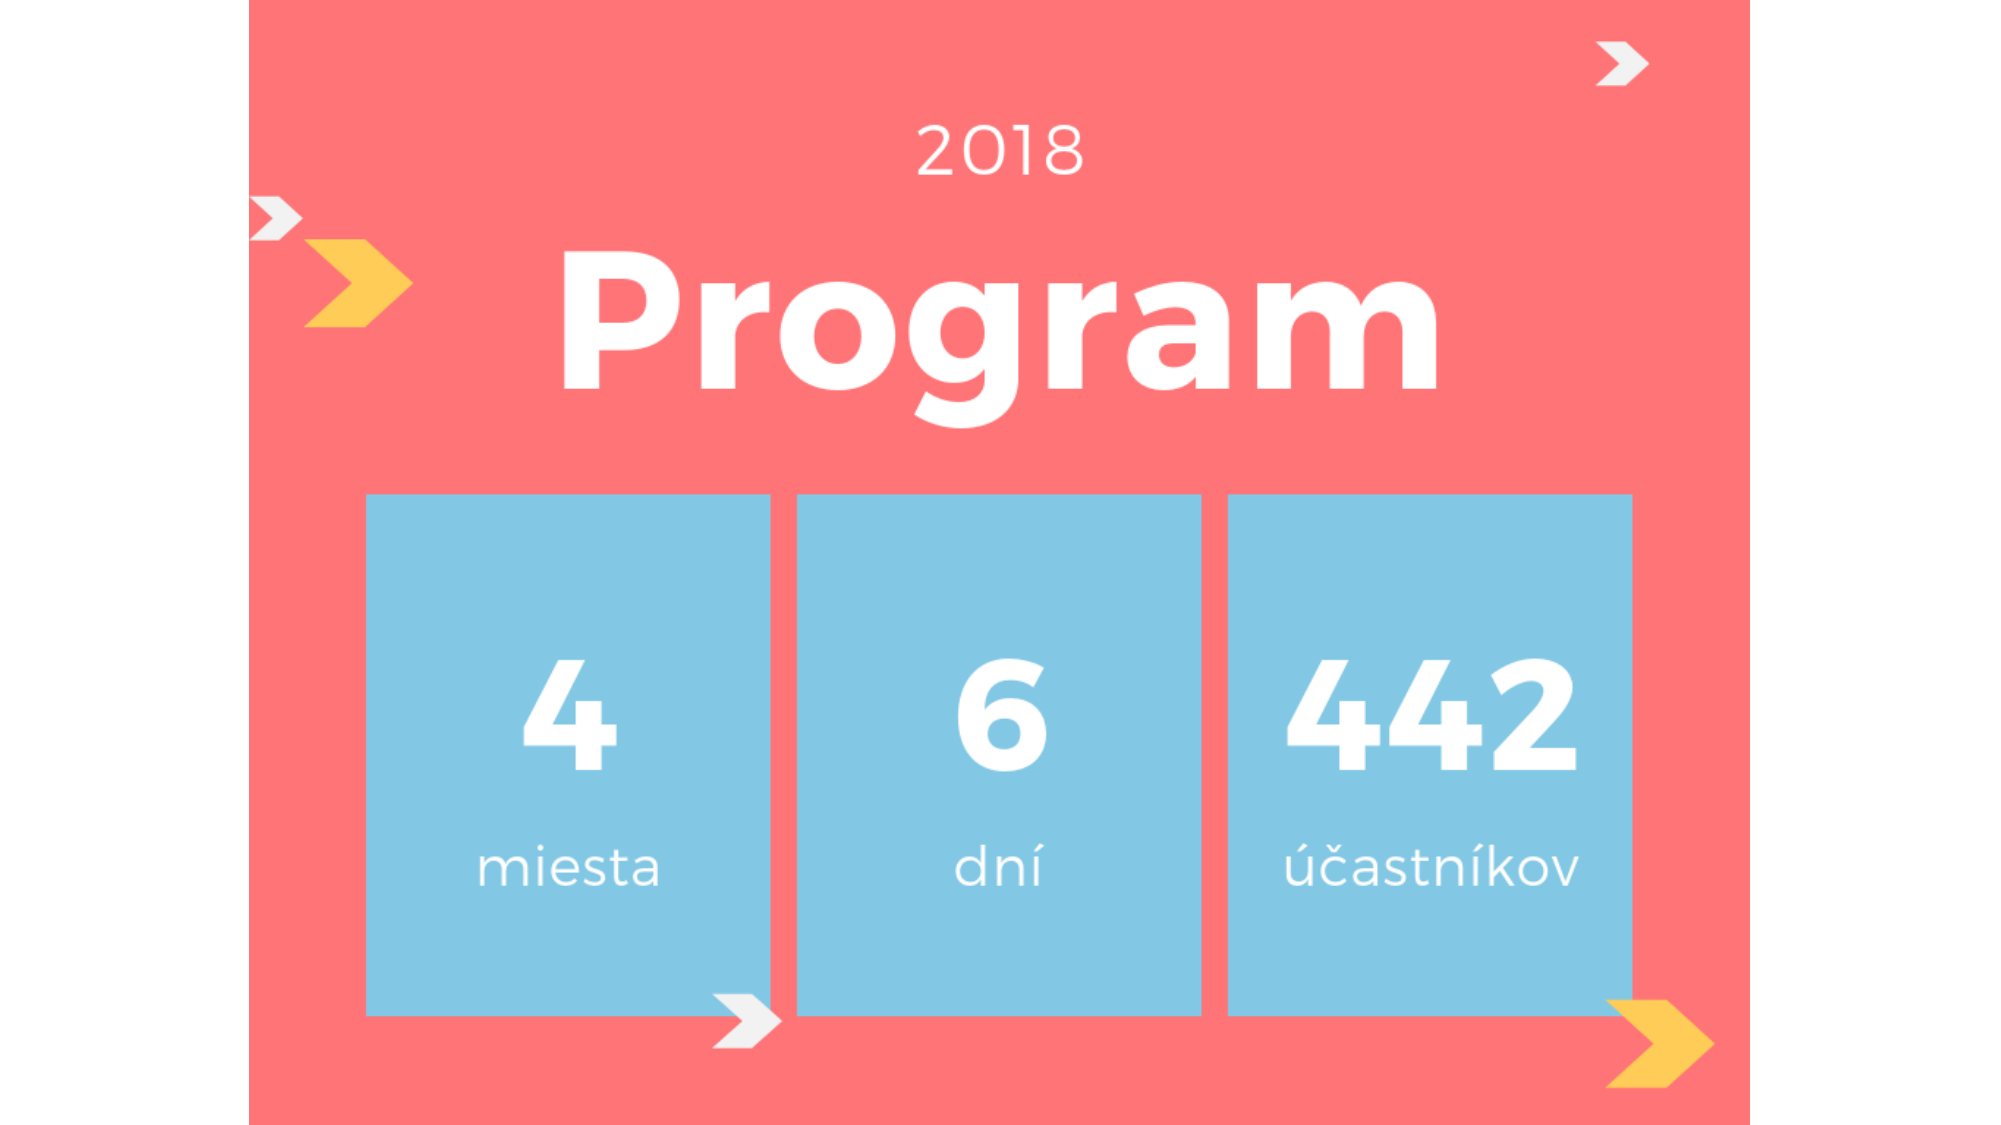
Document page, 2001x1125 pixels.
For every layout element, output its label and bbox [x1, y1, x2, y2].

picture [249, 0, 1750, 1125]
